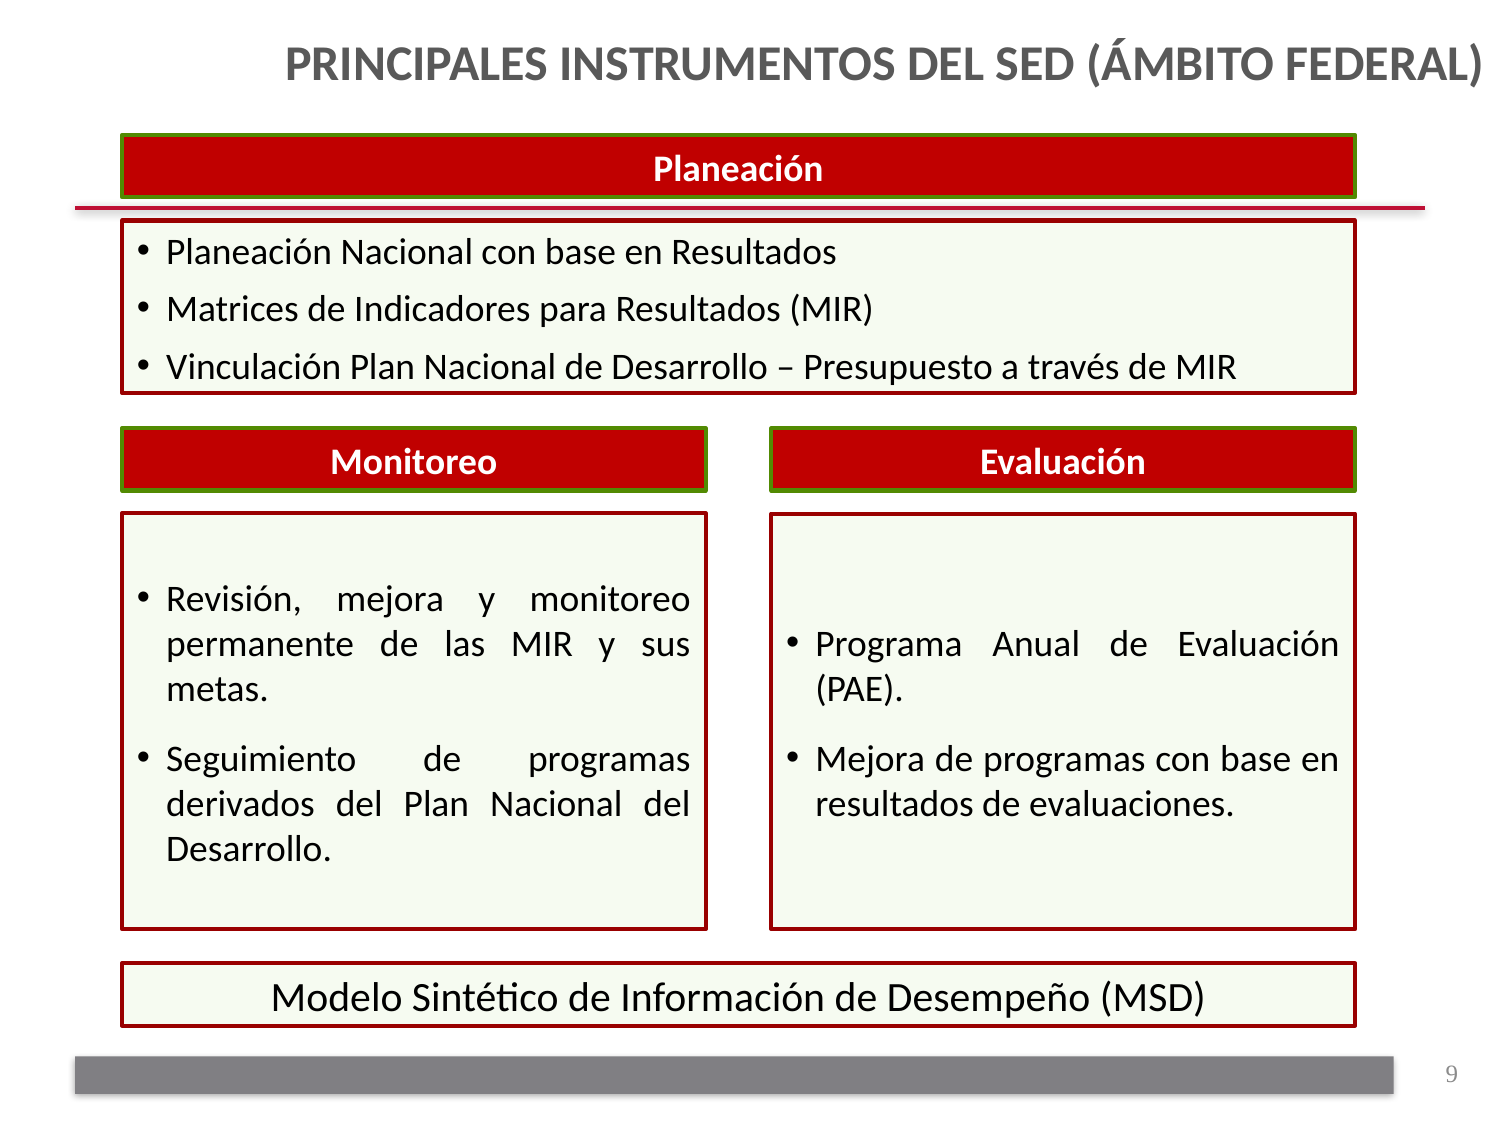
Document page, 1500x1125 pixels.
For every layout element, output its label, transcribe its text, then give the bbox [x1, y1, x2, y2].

text_box Planeación Nacional con base en Resultados Matrices de Indicadores para Resultados (MIR) Vinculación Plan Nacional de Desarrollo – Presupuesto a través de MIR [120, 218, 1357, 395]
text_box Evaluación [769, 426, 1357, 493]
text_box Planeación [120, 133, 1357, 199]
text_box Programa Anual de Evaluación (PAE). Mejora de programas con base en resultados de evaluaciones. [769, 512, 1357, 931]
text_box Monitoreo [120, 426, 708, 493]
title PRINCIPALES INSTRUMENTOS DEL SED (ÁMBITO FEDERAL) [0, 4, 1500, 116]
text_box Revisión, mejora y monitoreo permanente de las MIR y sus metas. Seguimiento de programas derivados del Plan Nacional del Desarrollo. [120, 511, 708, 931]
slide_number 9 [1123, 1042, 1474, 1103]
text_box Modelo Sintético de Información de Desempeño (MSD) [120, 961, 1357, 1028]
